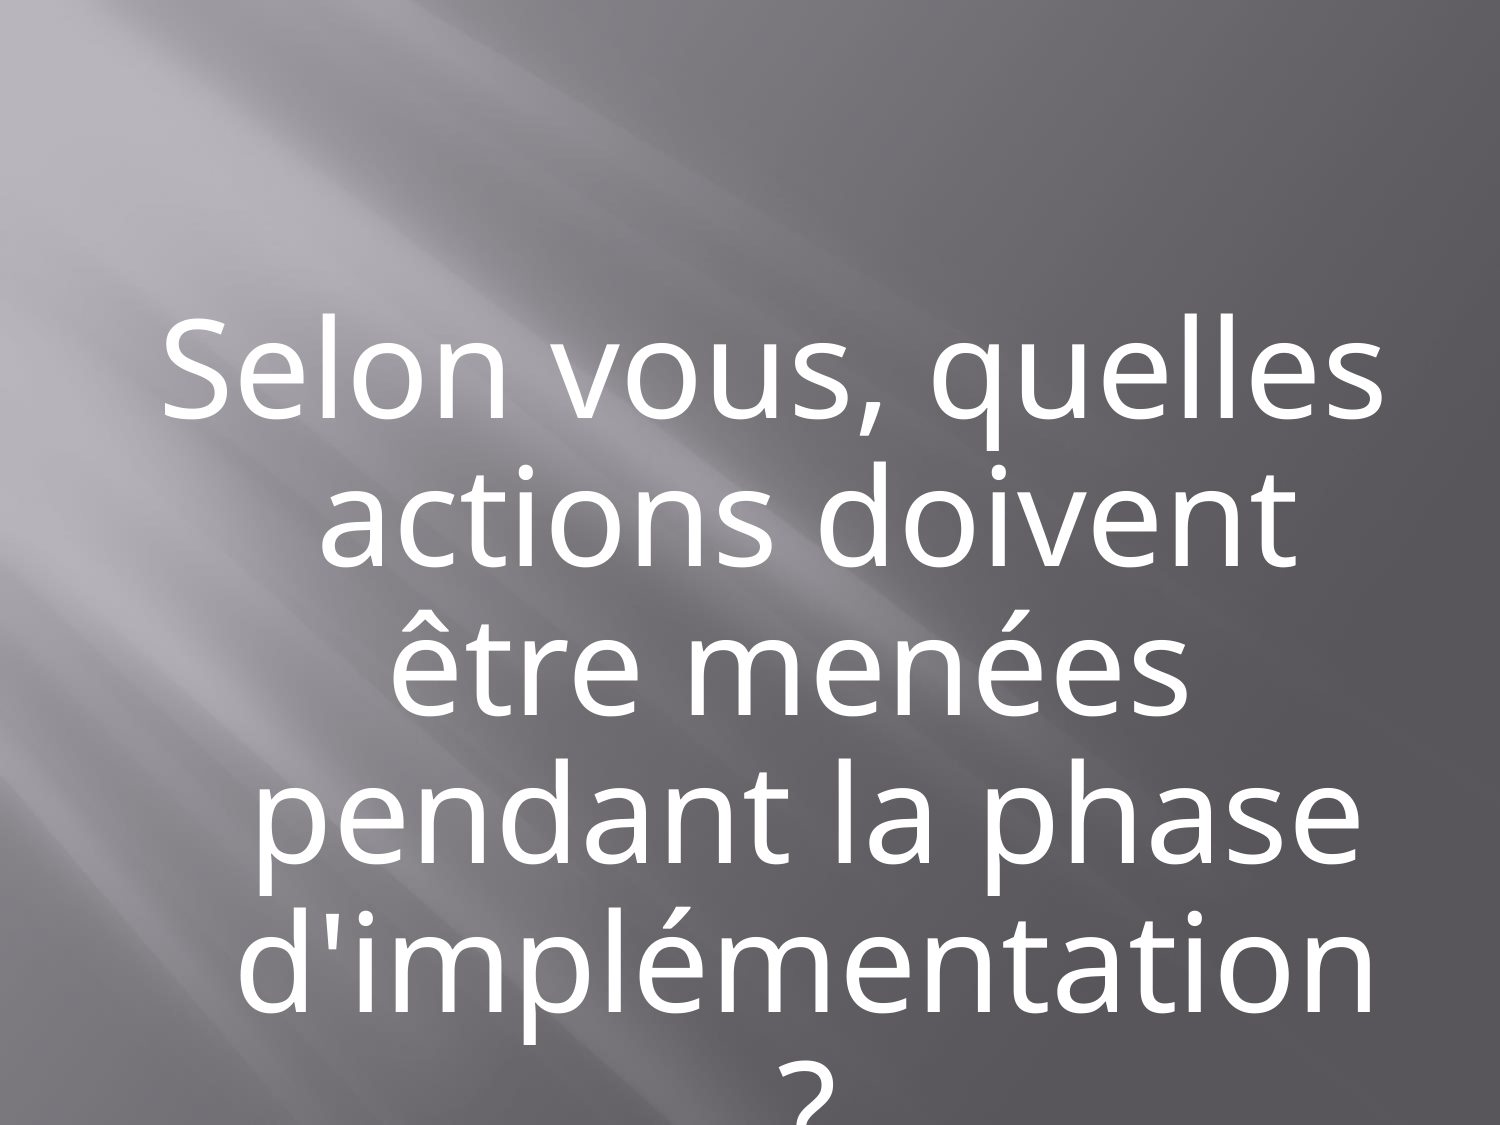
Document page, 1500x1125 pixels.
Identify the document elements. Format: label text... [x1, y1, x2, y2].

list Selon vous, quelles actions doivent être menées pendant la phase d'implémentation? [110, 292, 1416, 1054]
picture [0, 0, 1500, 1125]
